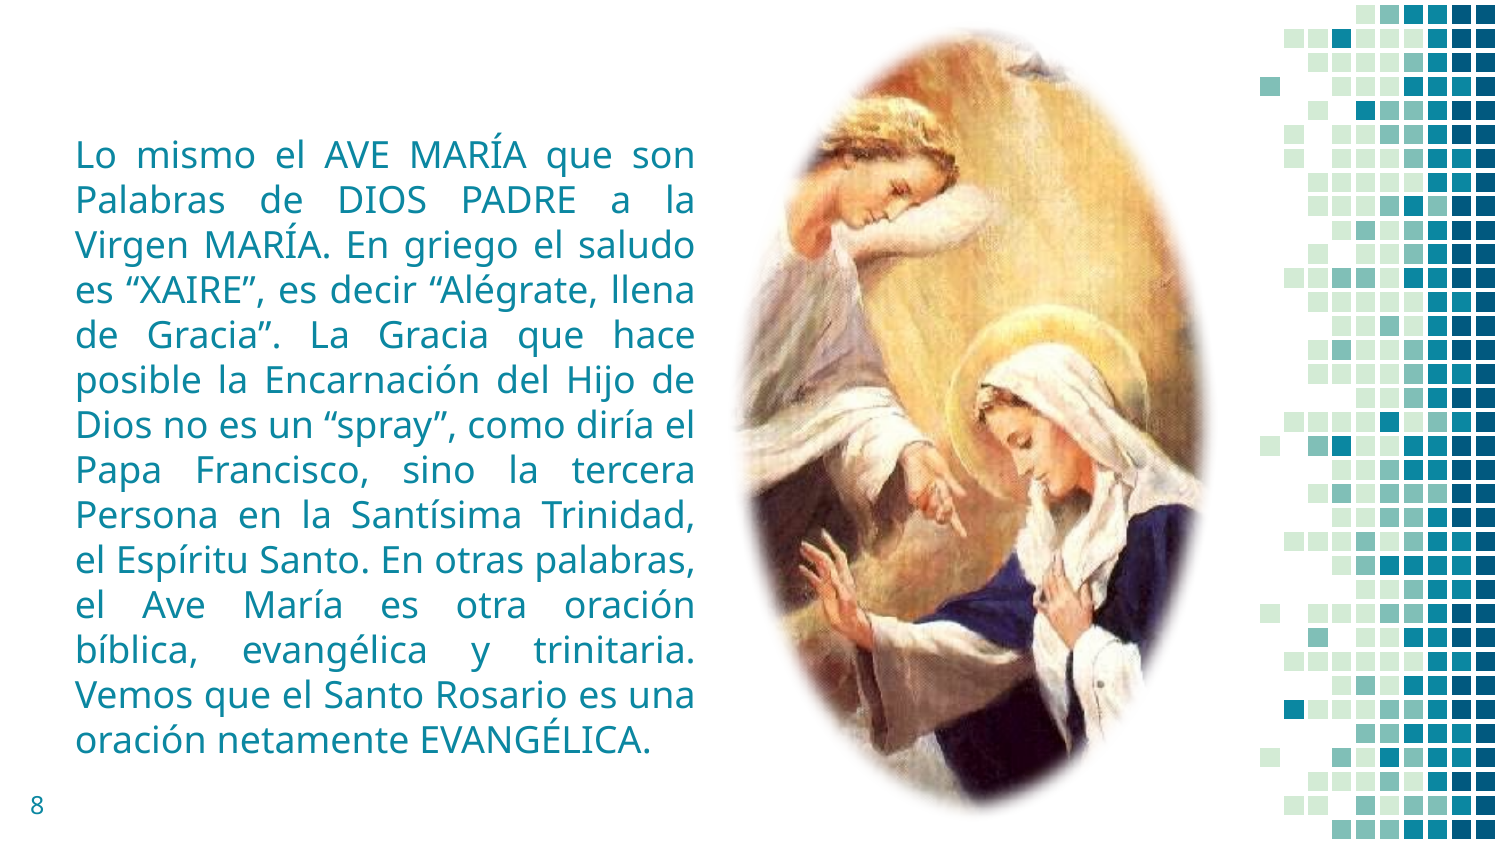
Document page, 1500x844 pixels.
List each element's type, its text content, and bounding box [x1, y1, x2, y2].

text_box Lo mismo el AVE MARÍA que son Palabras de DIOS PADRE a la Virgen MARÍA. En griego el saludo es “XAIRE”, es decir “Alégrate, llena de Gracia”. La Gracia que hace posible la Encarnación del Hijo de Dios no es un “spray”, como diría el Papa Francisco, sino la tercera Persona en la Santísima Trinidad, el Espíritu Santo. En otras palabras, el Ave María es otra oración bíblica, evangélica y trinitaria. Vemos que el Santo Rosario es una oración netamente EVANGÉLICA. [60, 123, 712, 769]
picture [727, 19, 1219, 824]
slide_number 8 [15, 774, 105, 839]
